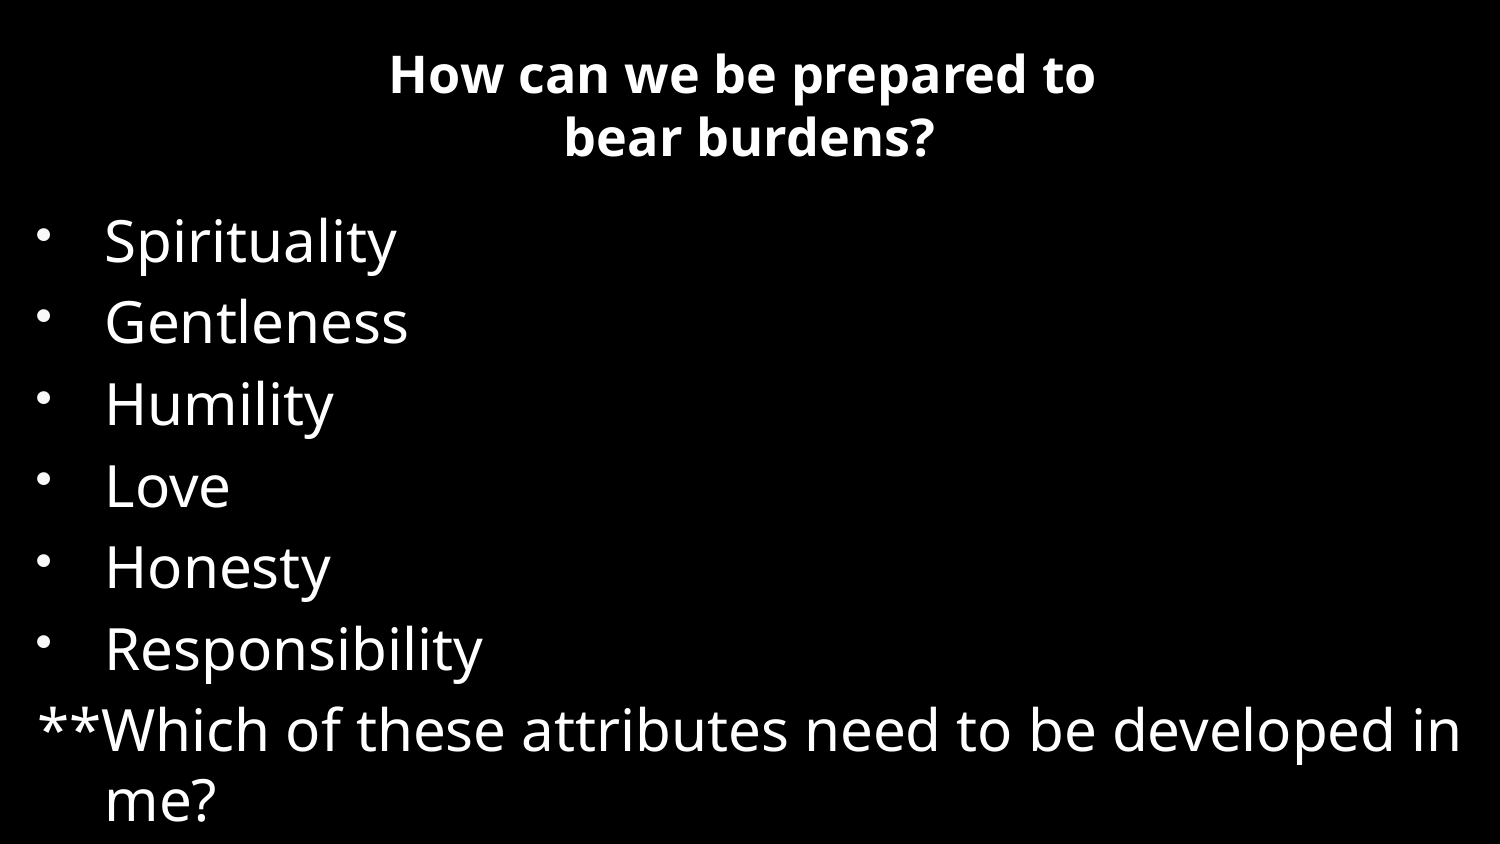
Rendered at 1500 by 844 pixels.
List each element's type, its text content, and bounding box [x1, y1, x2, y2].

title How can we be prepared to bear burdens? [0, 33, 1500, 175]
list Spirituality Gentleness Humility Love Honesty Responsibility **Which of these attributes need to be developed in me? [0, 196, 1500, 844]
